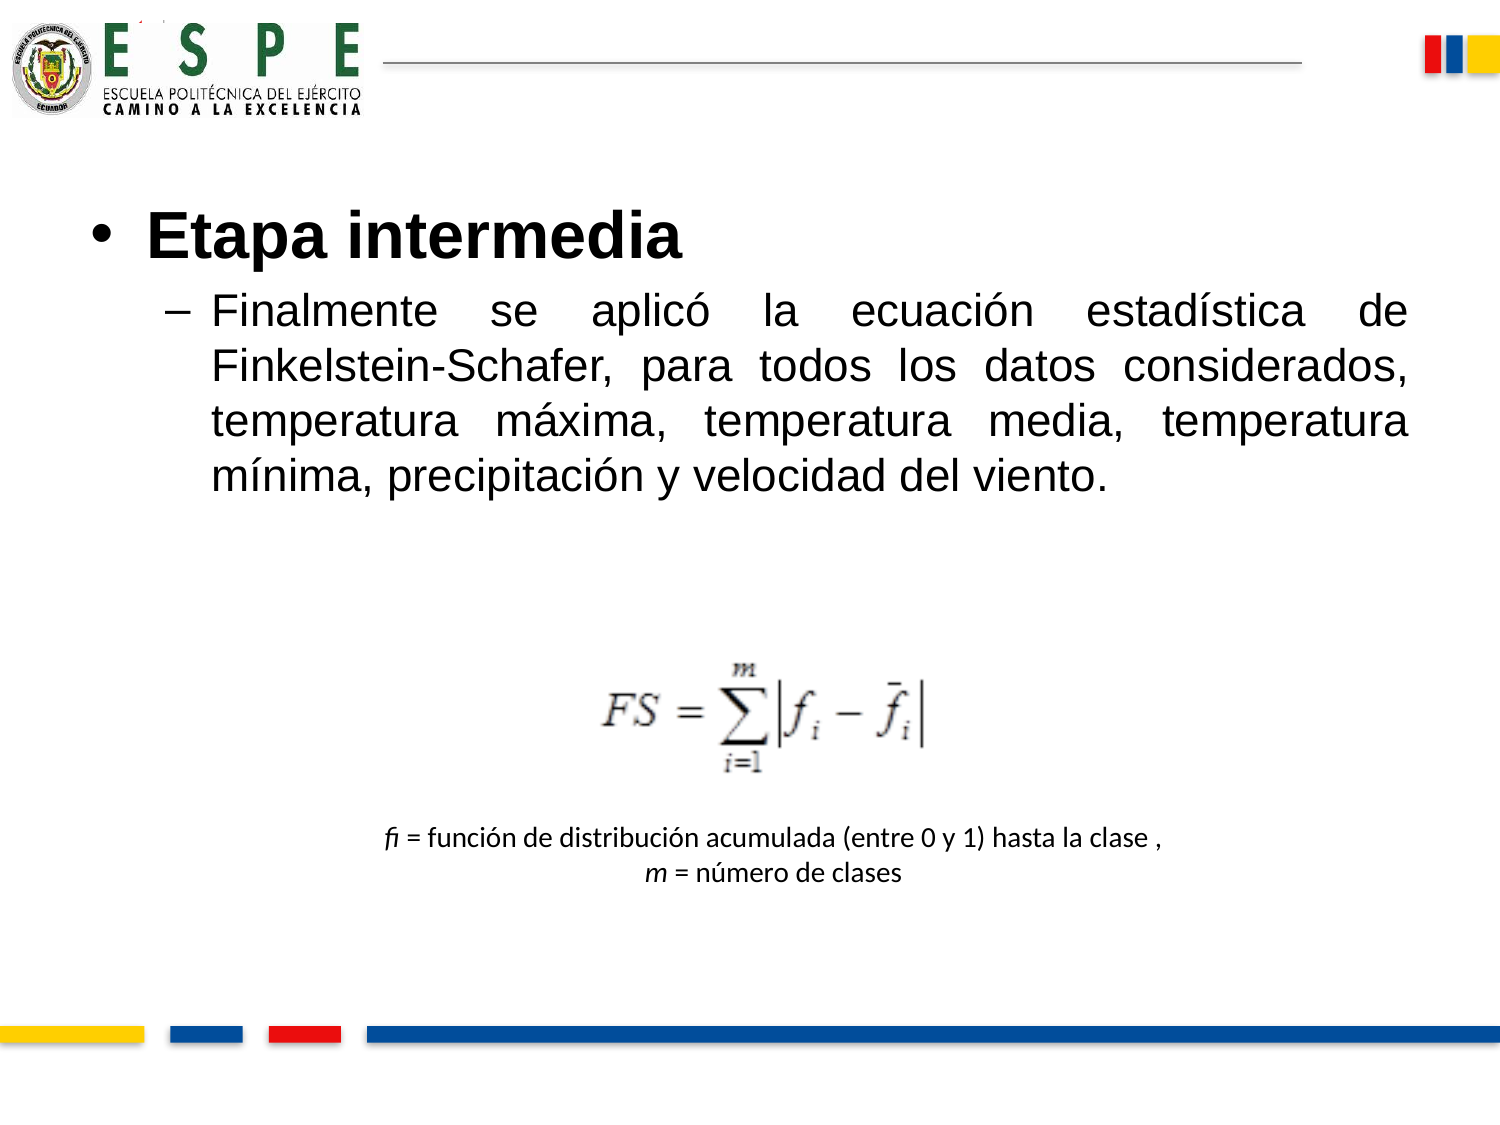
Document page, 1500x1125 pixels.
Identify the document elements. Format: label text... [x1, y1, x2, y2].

list Etapa intermedia Finalmente se aplicó la ecuación estadística de Finkelstein-Schafer, para todos los datos considerados, temperatura máxima, temperatura media, temperatura mínima, precipitación y velocidad del viento. [75, 184, 1425, 941]
text_box fi = función de distribución acumulada (entre 0 y 1) hasta la clase , m = número de clases [301, 810, 1247, 896]
picture [596, 644, 935, 788]
picture [12, 20, 364, 118]
